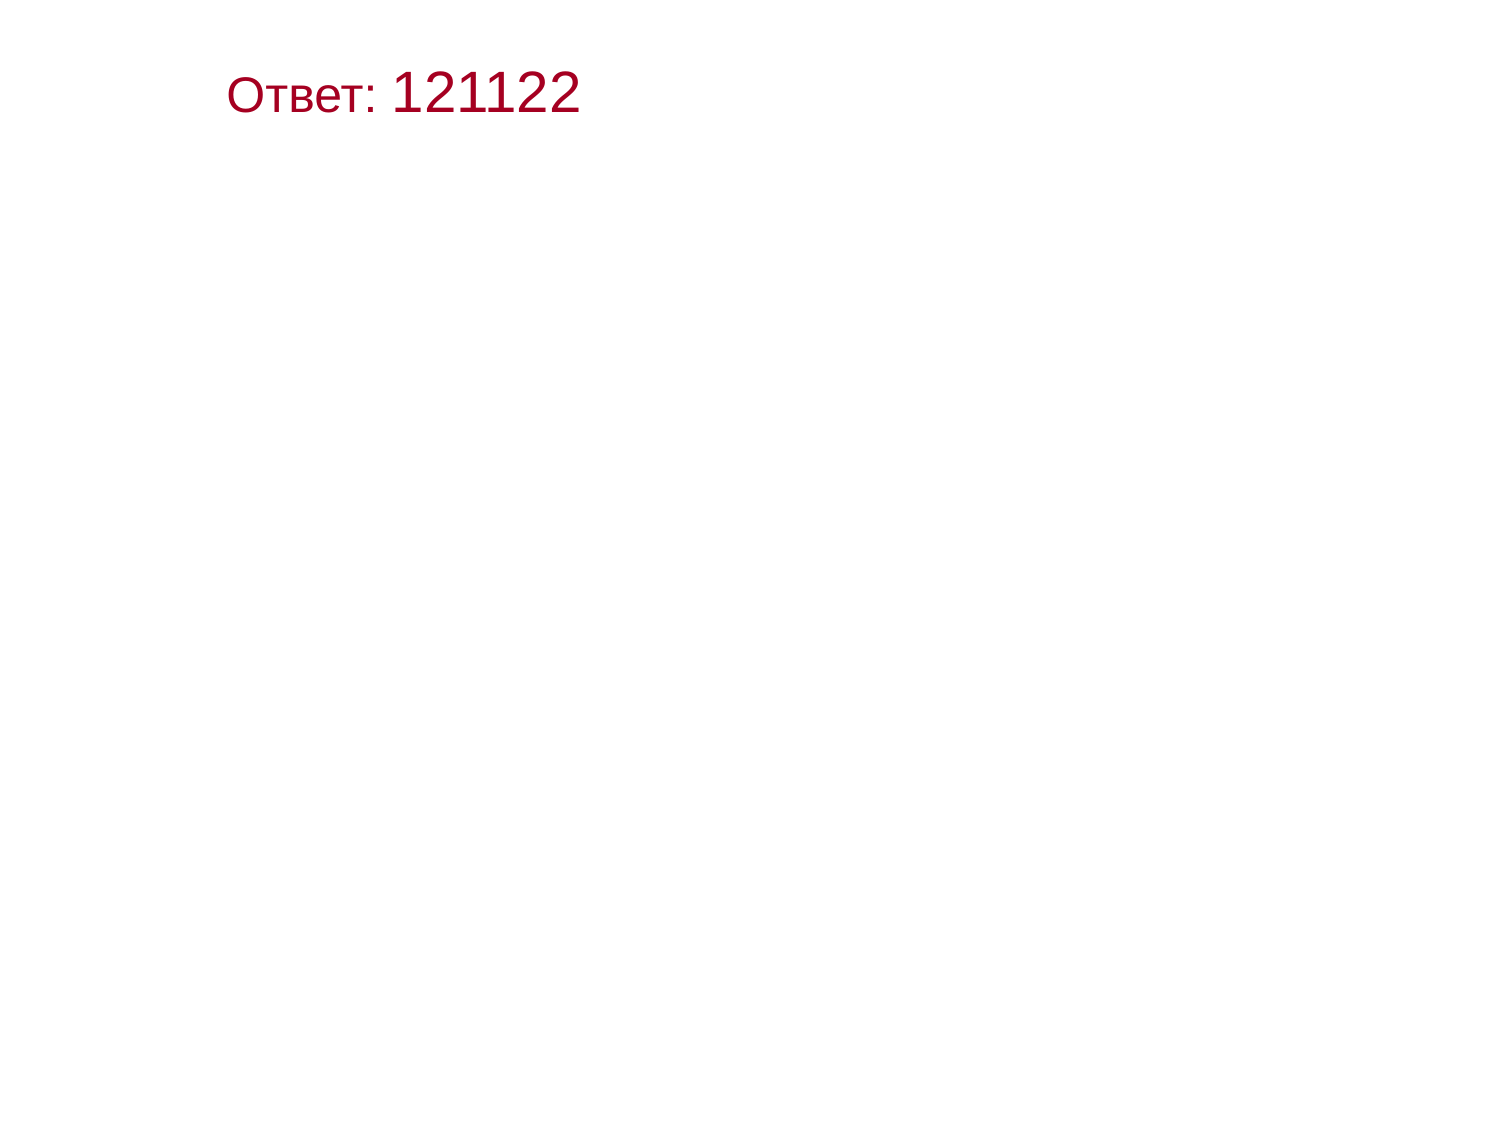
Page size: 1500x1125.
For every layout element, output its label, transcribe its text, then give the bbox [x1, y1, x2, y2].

list Ответ: 121122 [70, 46, 739, 446]
